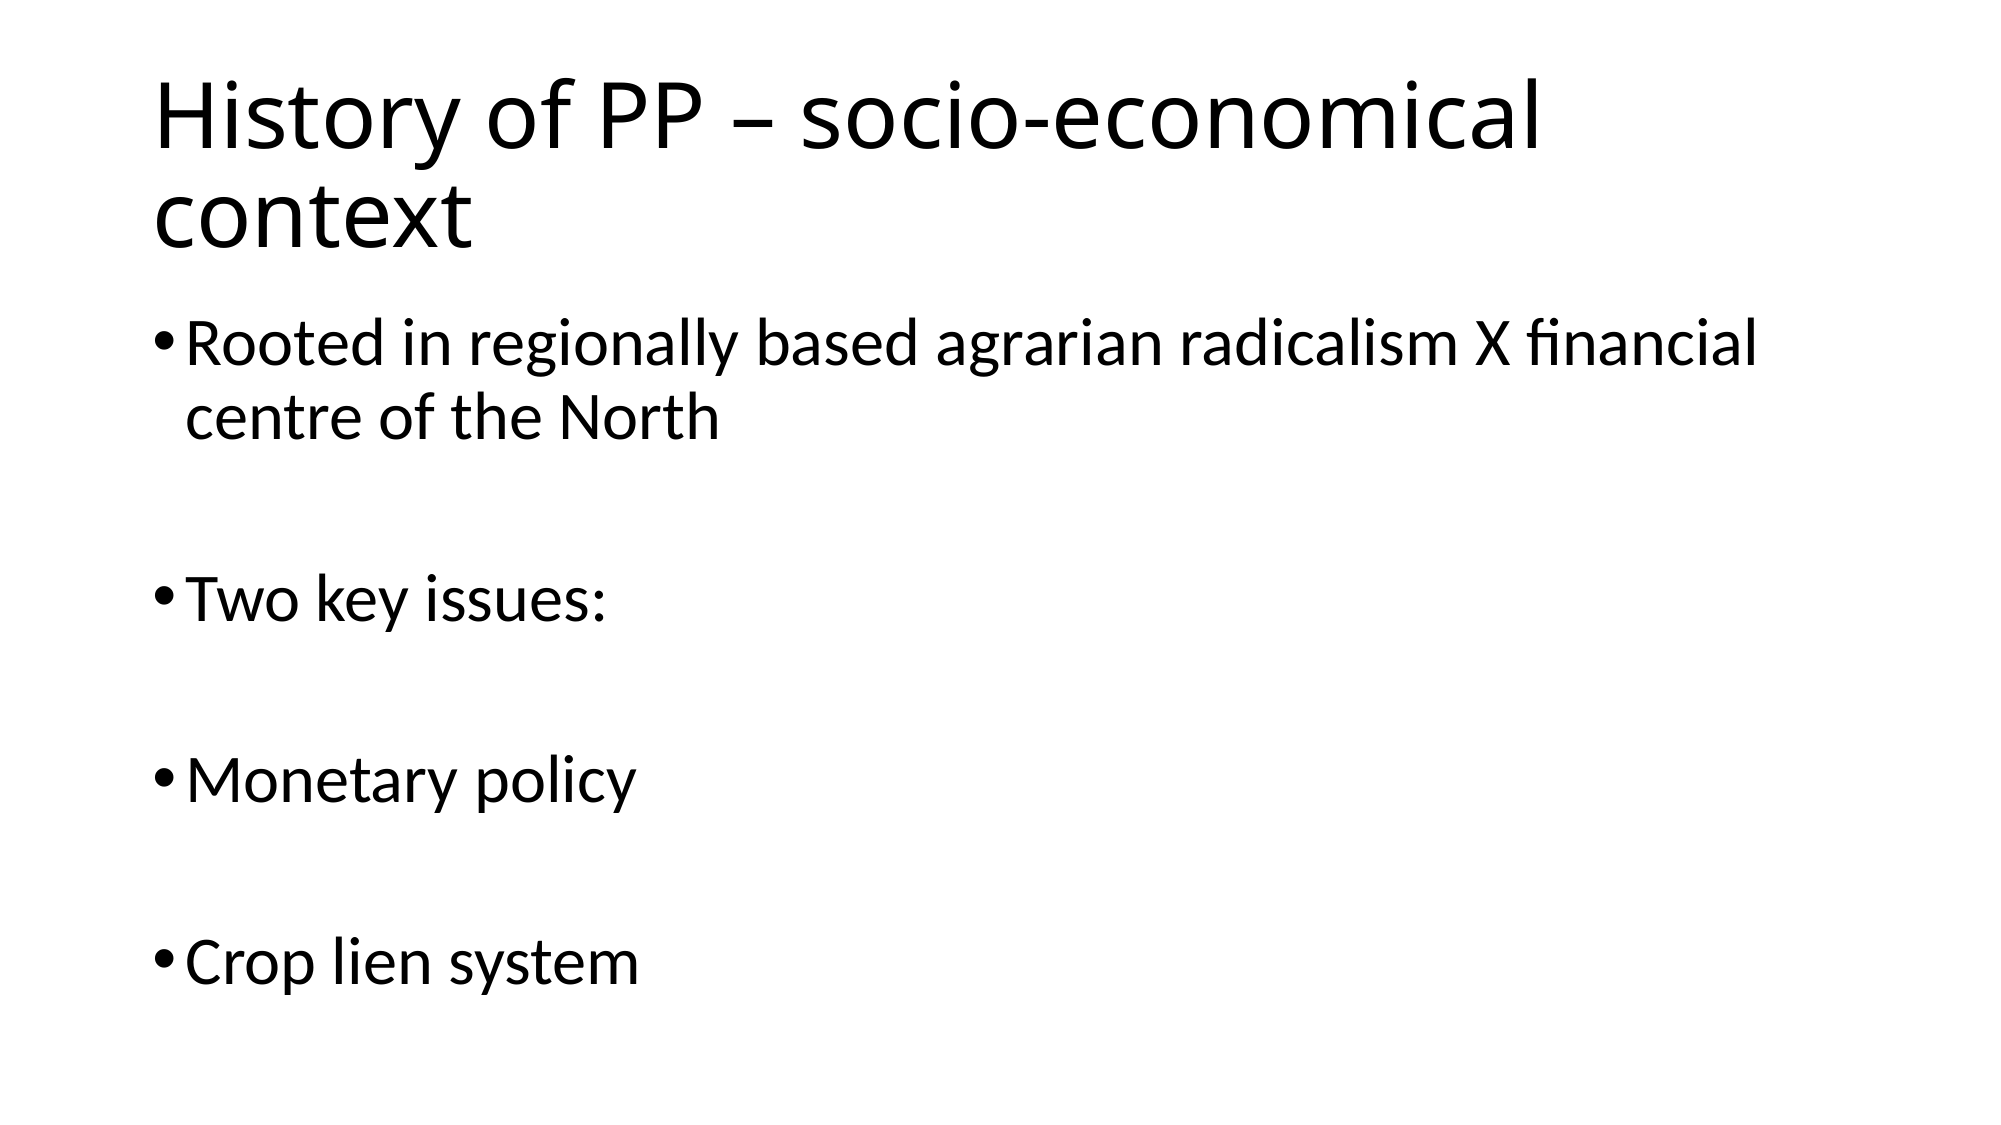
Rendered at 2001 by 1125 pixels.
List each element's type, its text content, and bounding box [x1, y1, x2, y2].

title History of PP – socio-economical context [137, 59, 1863, 278]
list Rooted in regionally based agrarian radicalism X financial centre of the North Two key issues: Monetary policy Crop lien system [137, 299, 1863, 1014]
